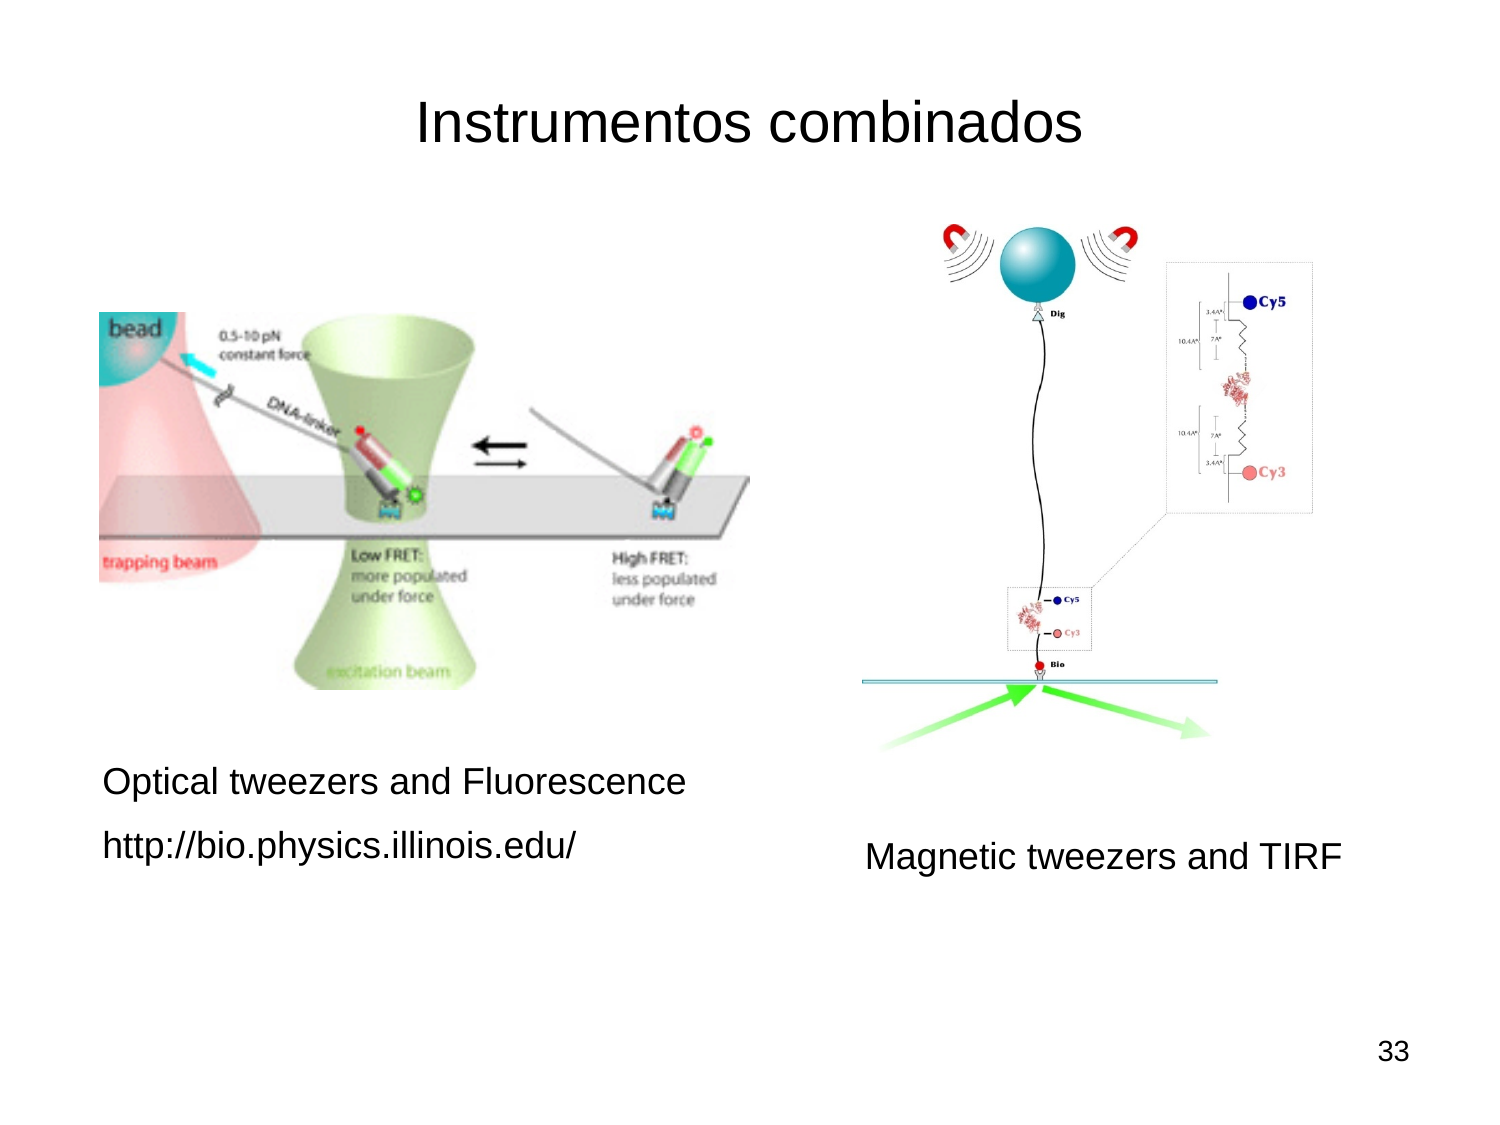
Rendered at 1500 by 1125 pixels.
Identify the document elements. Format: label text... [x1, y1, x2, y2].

slide_number 33 [1074, 1024, 1426, 1103]
picture [99, 312, 751, 690]
text_box Optical tweezers and Fluorescence http://bio.physics.illinois.edu/ [87, 749, 775, 874]
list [862, 224, 1313, 756]
title Instrumentos combinados [75, 24, 1425, 213]
text_box Magnetic tweezers and TIRF [849, 824, 1413, 885]
